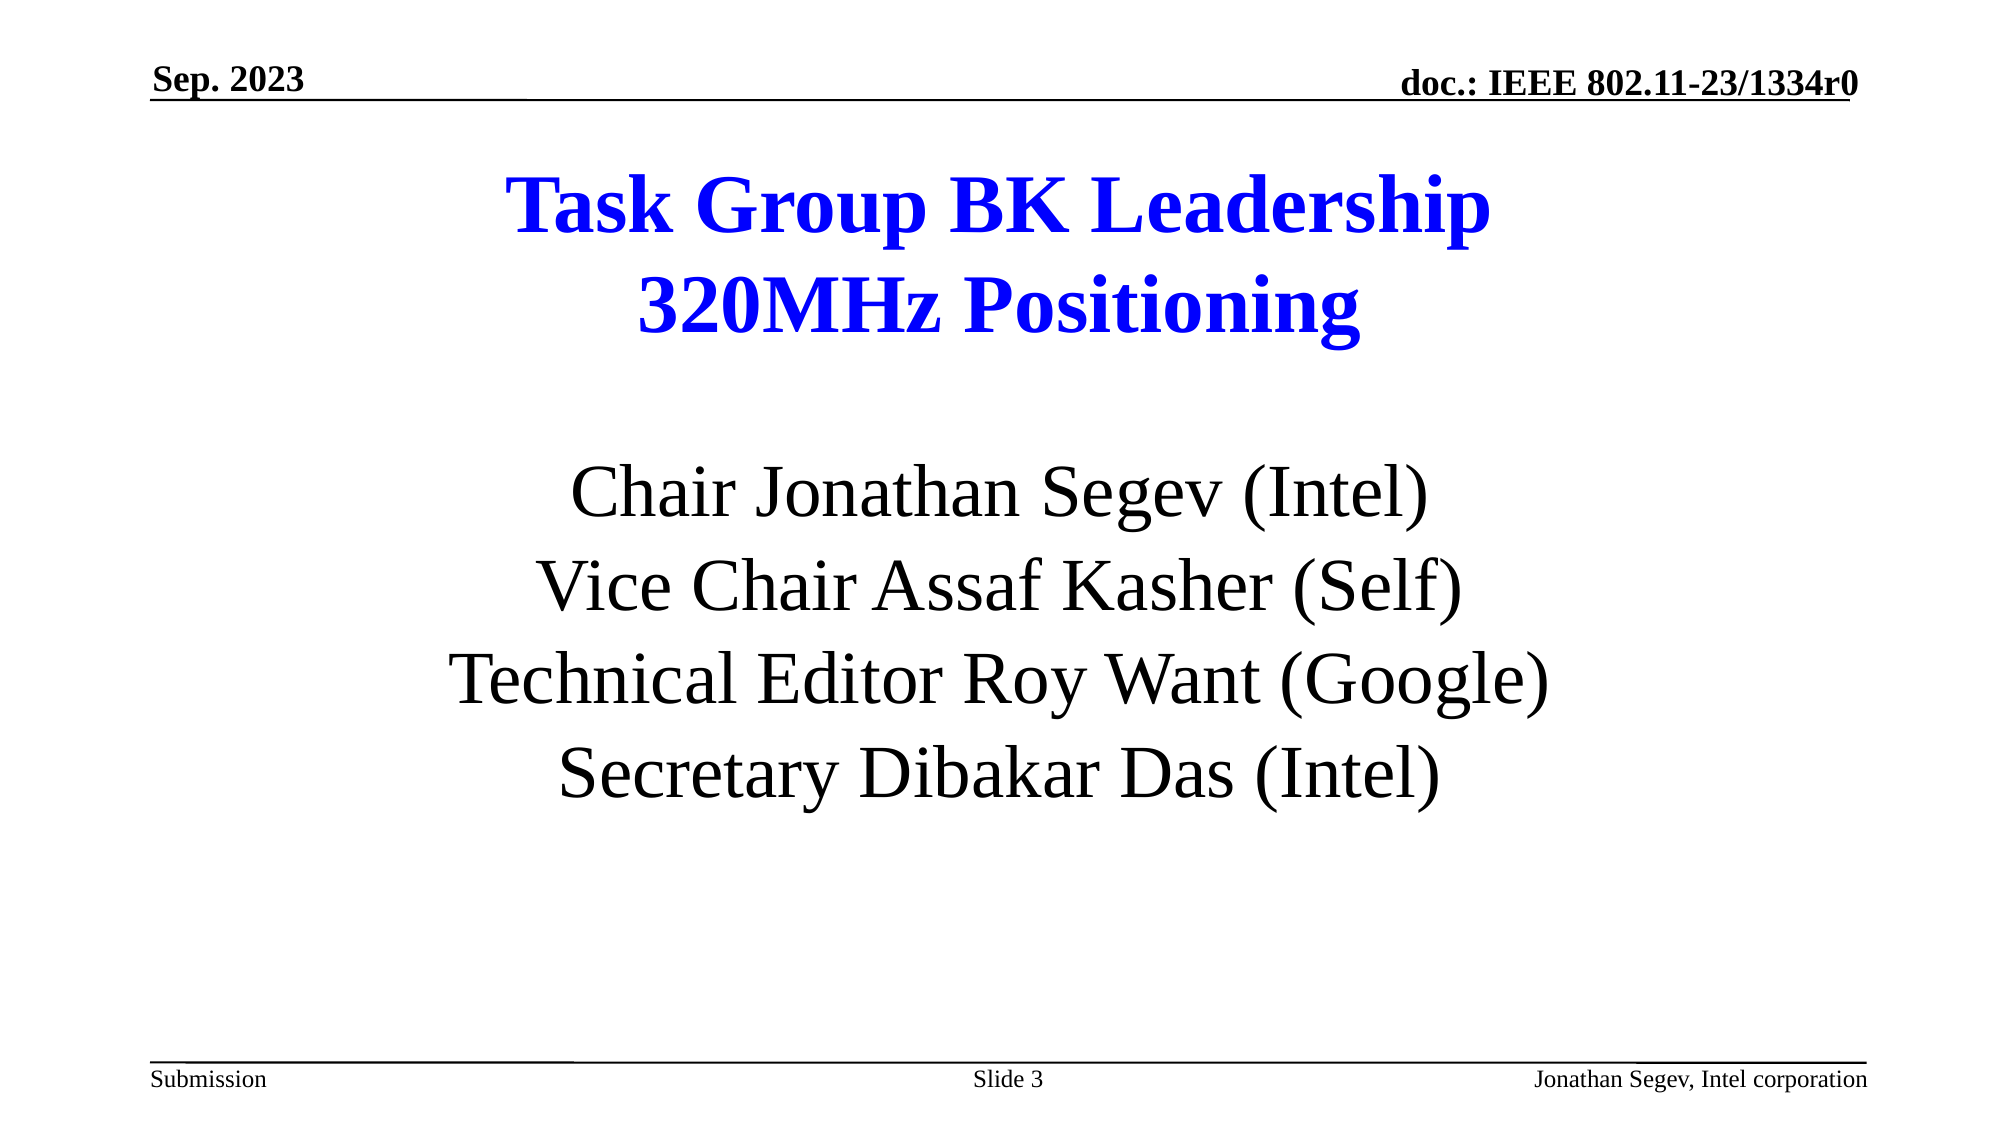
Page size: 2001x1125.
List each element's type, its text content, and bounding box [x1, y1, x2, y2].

slide_number Slide 3 [950, 1061, 1067, 1123]
title Task Group BK Leadership 320MHz Positioning [149, 112, 1850, 386]
footer Jonathan Segev, Intel corporation [1171, 1061, 1869, 1093]
list Chair Jonathan Segev (Intel) Vice Chair Assaf Kasher (Self) Technical Editor Roy Want (Google) Secretary Dibakar Das (Intel) [149, 444, 1850, 1000]
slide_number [152, 54, 563, 100]
